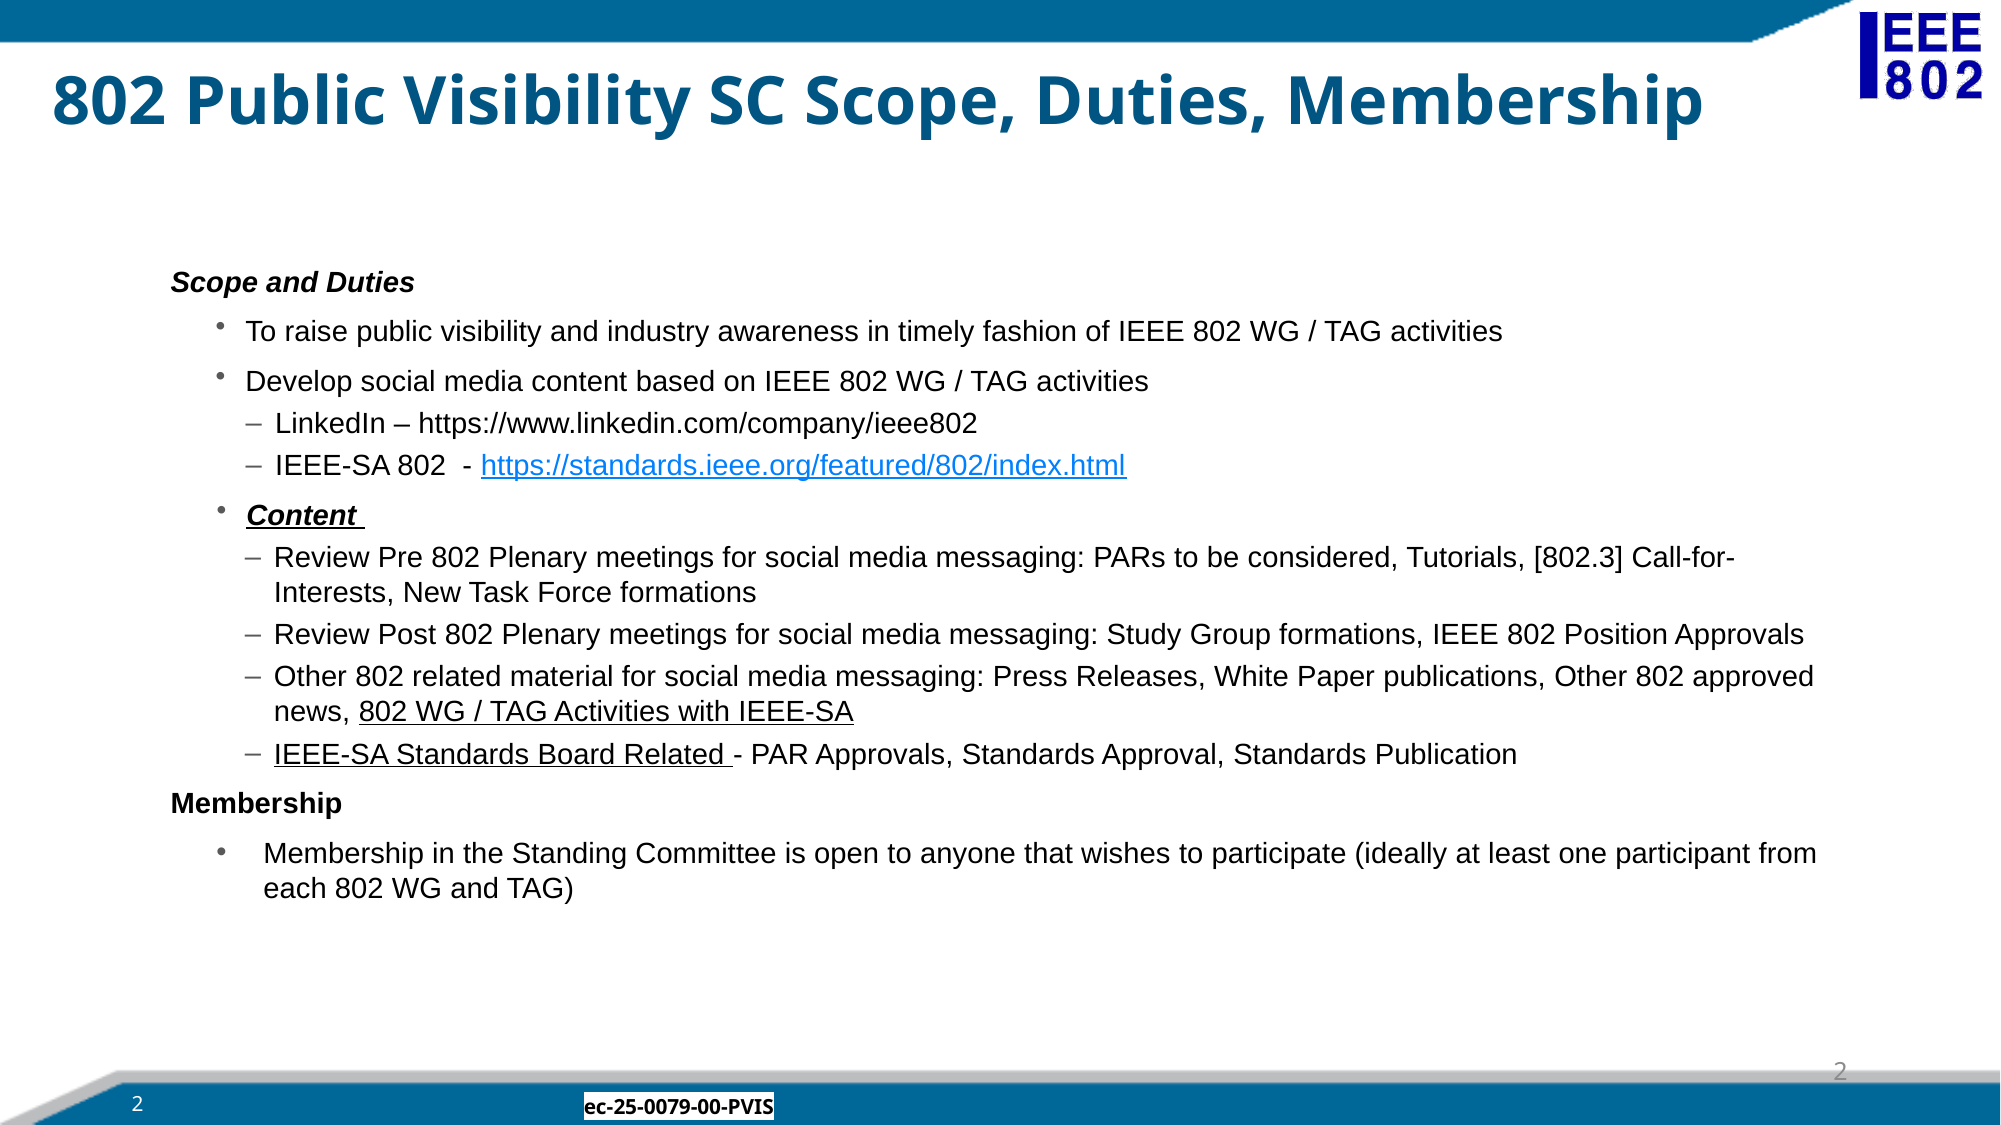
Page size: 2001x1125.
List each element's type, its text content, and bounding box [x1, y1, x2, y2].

picture [0, 0, 2001, 1125]
slide_number 2 [116, 1086, 267, 1122]
slide_number 2 [1412, 1042, 1863, 1103]
title 802 Public Visibility SC Scope, Duties, Membership [37, 50, 1925, 238]
list Scope and Duties To raise public visibility and industry awareness in timely fashion of IEEE 802 WG / TAG activities Develop social media content based on IEEE 802 WG / TAG activities LinkedIn – https://www.linkedin.com/company/ieee802 IEEE-SA 802 - https://standards.ieee.org/featured/802/index.html Content Review Pre 802 Plenary meetings for social media messaging: PARs to be considered, Tutorials, [802.3] Call-for-Interests, New Task Force formations Review Post 802 Plenary meetings for social media messaging: Study Group formations, IEEE 802 Position Approvals Other 802 related material for social media messaging: Press Releases, White Paper publications, Other 802 approved news, 802 WG / TAG Activities with IEEE-SA IEEE-SA Standards Board Related - PAR Approvals, Standards Approval, Standards Publication Membership Membership in the Standing Committee is open to anyone that wishes to participate (ideally at least one participant from each 802 WG and TAG) [155, 255, 1856, 931]
